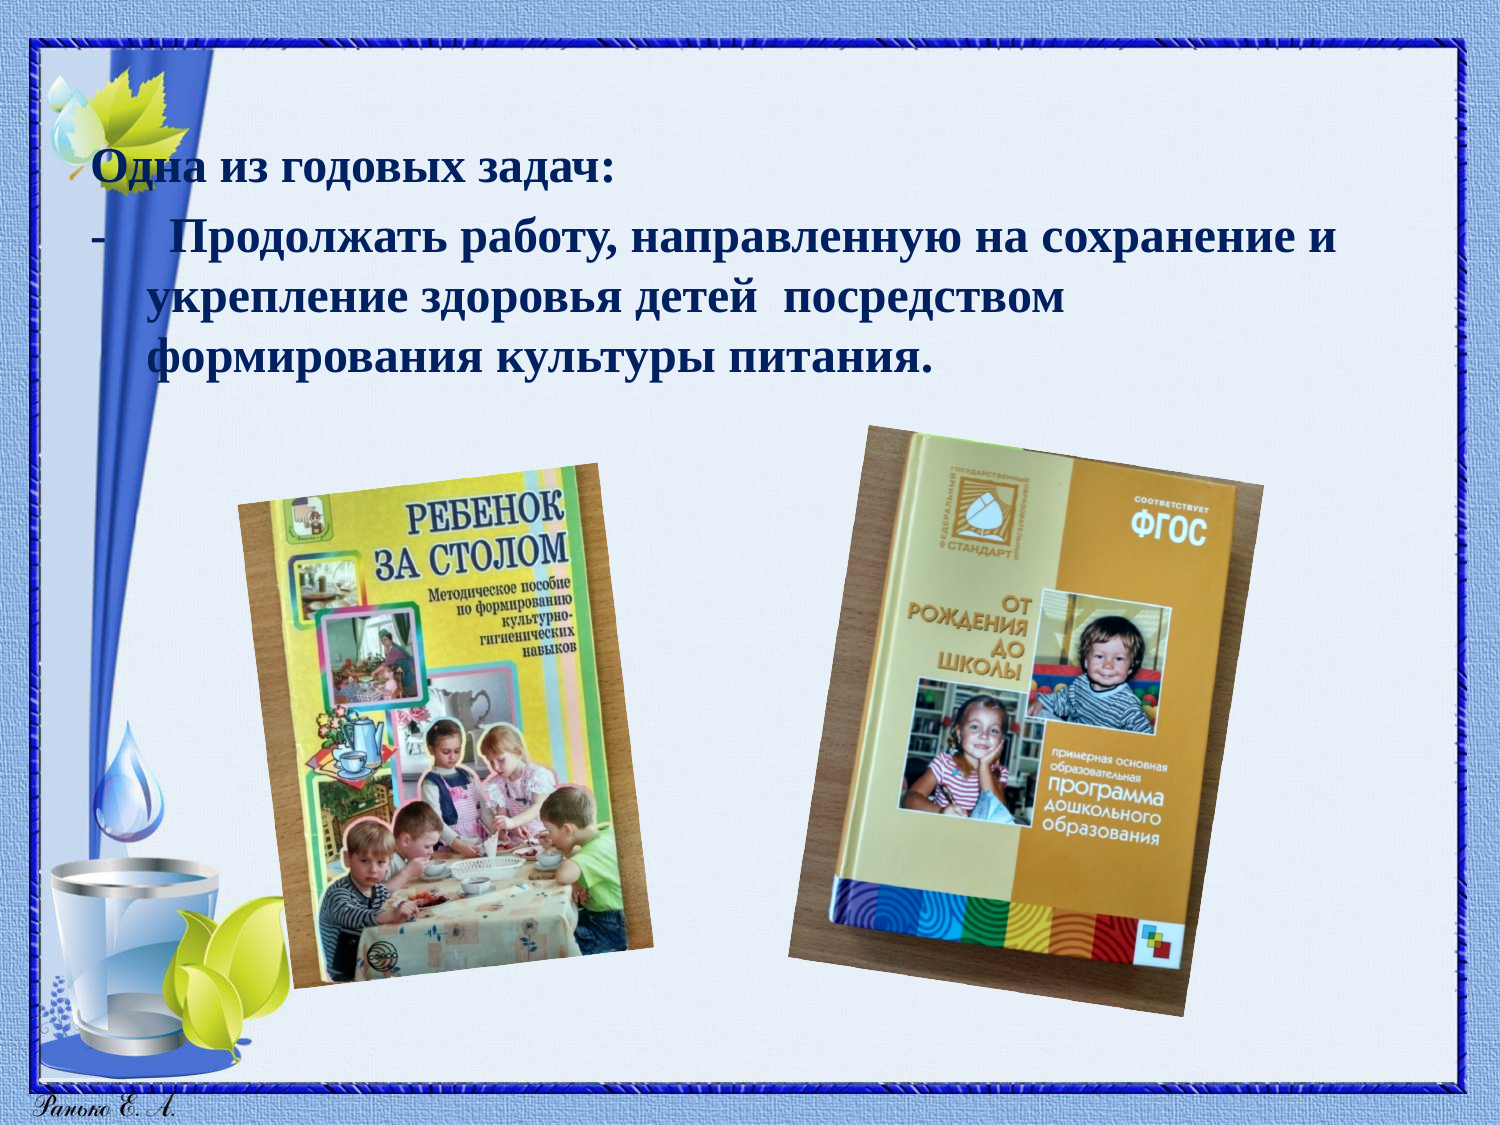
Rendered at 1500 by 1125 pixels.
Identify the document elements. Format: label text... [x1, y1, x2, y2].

list Одна из годовых задач: - Продолжать работу, направленную на сохранение и укрепление здоровья детей посредством формирования культуры питания. [75, 125, 1425, 1005]
picture [0, 0, 1500, 1125]
